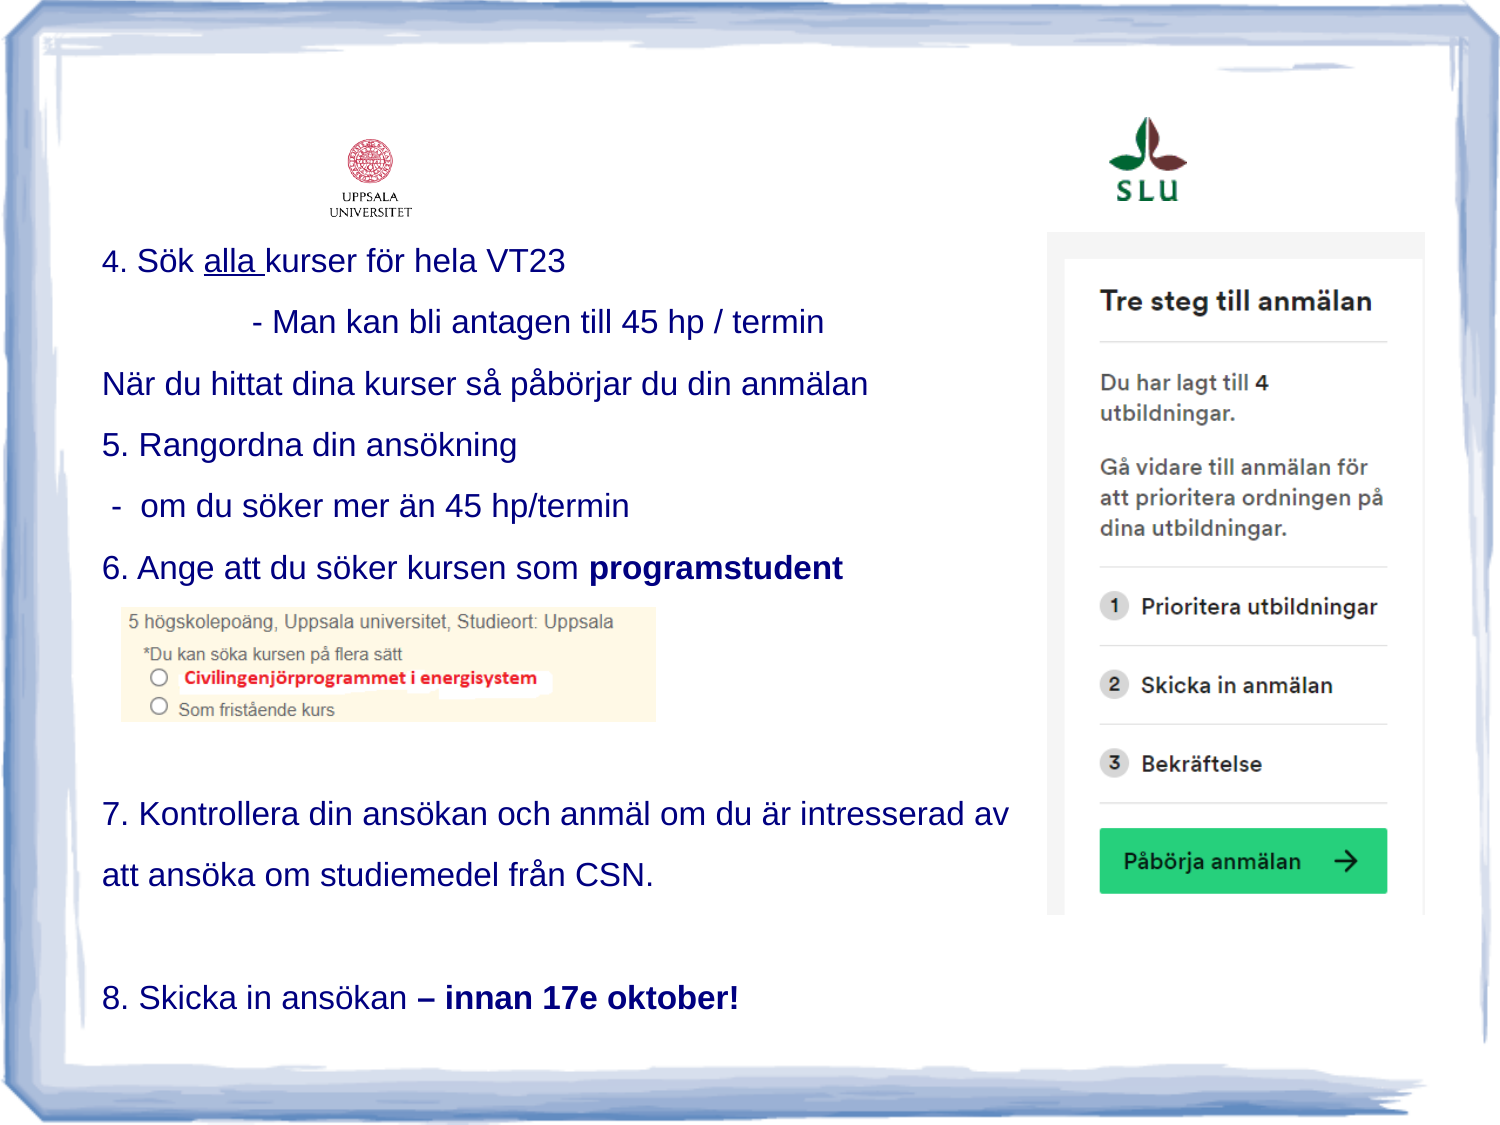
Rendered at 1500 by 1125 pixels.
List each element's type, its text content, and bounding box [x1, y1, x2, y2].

list 4. Sök alla kurser för hela VT23 - Man kan bli antagen till 45 hp / termin När du hittat dina kurser så påbörjar du din anmälan 5. Rangordna din ansökning - om du söker mer än 45 hp/termin 6. Ange att du söker kursen som programstudent 7. Kontrollera din ansökan och anmäl om du är intresserad av att ansöka om studiemedel från CSN. 8. Skicka in ansökan – innan 17e oktober! [101, 246, 1420, 1065]
picture [0, 0, 1500, 1125]
